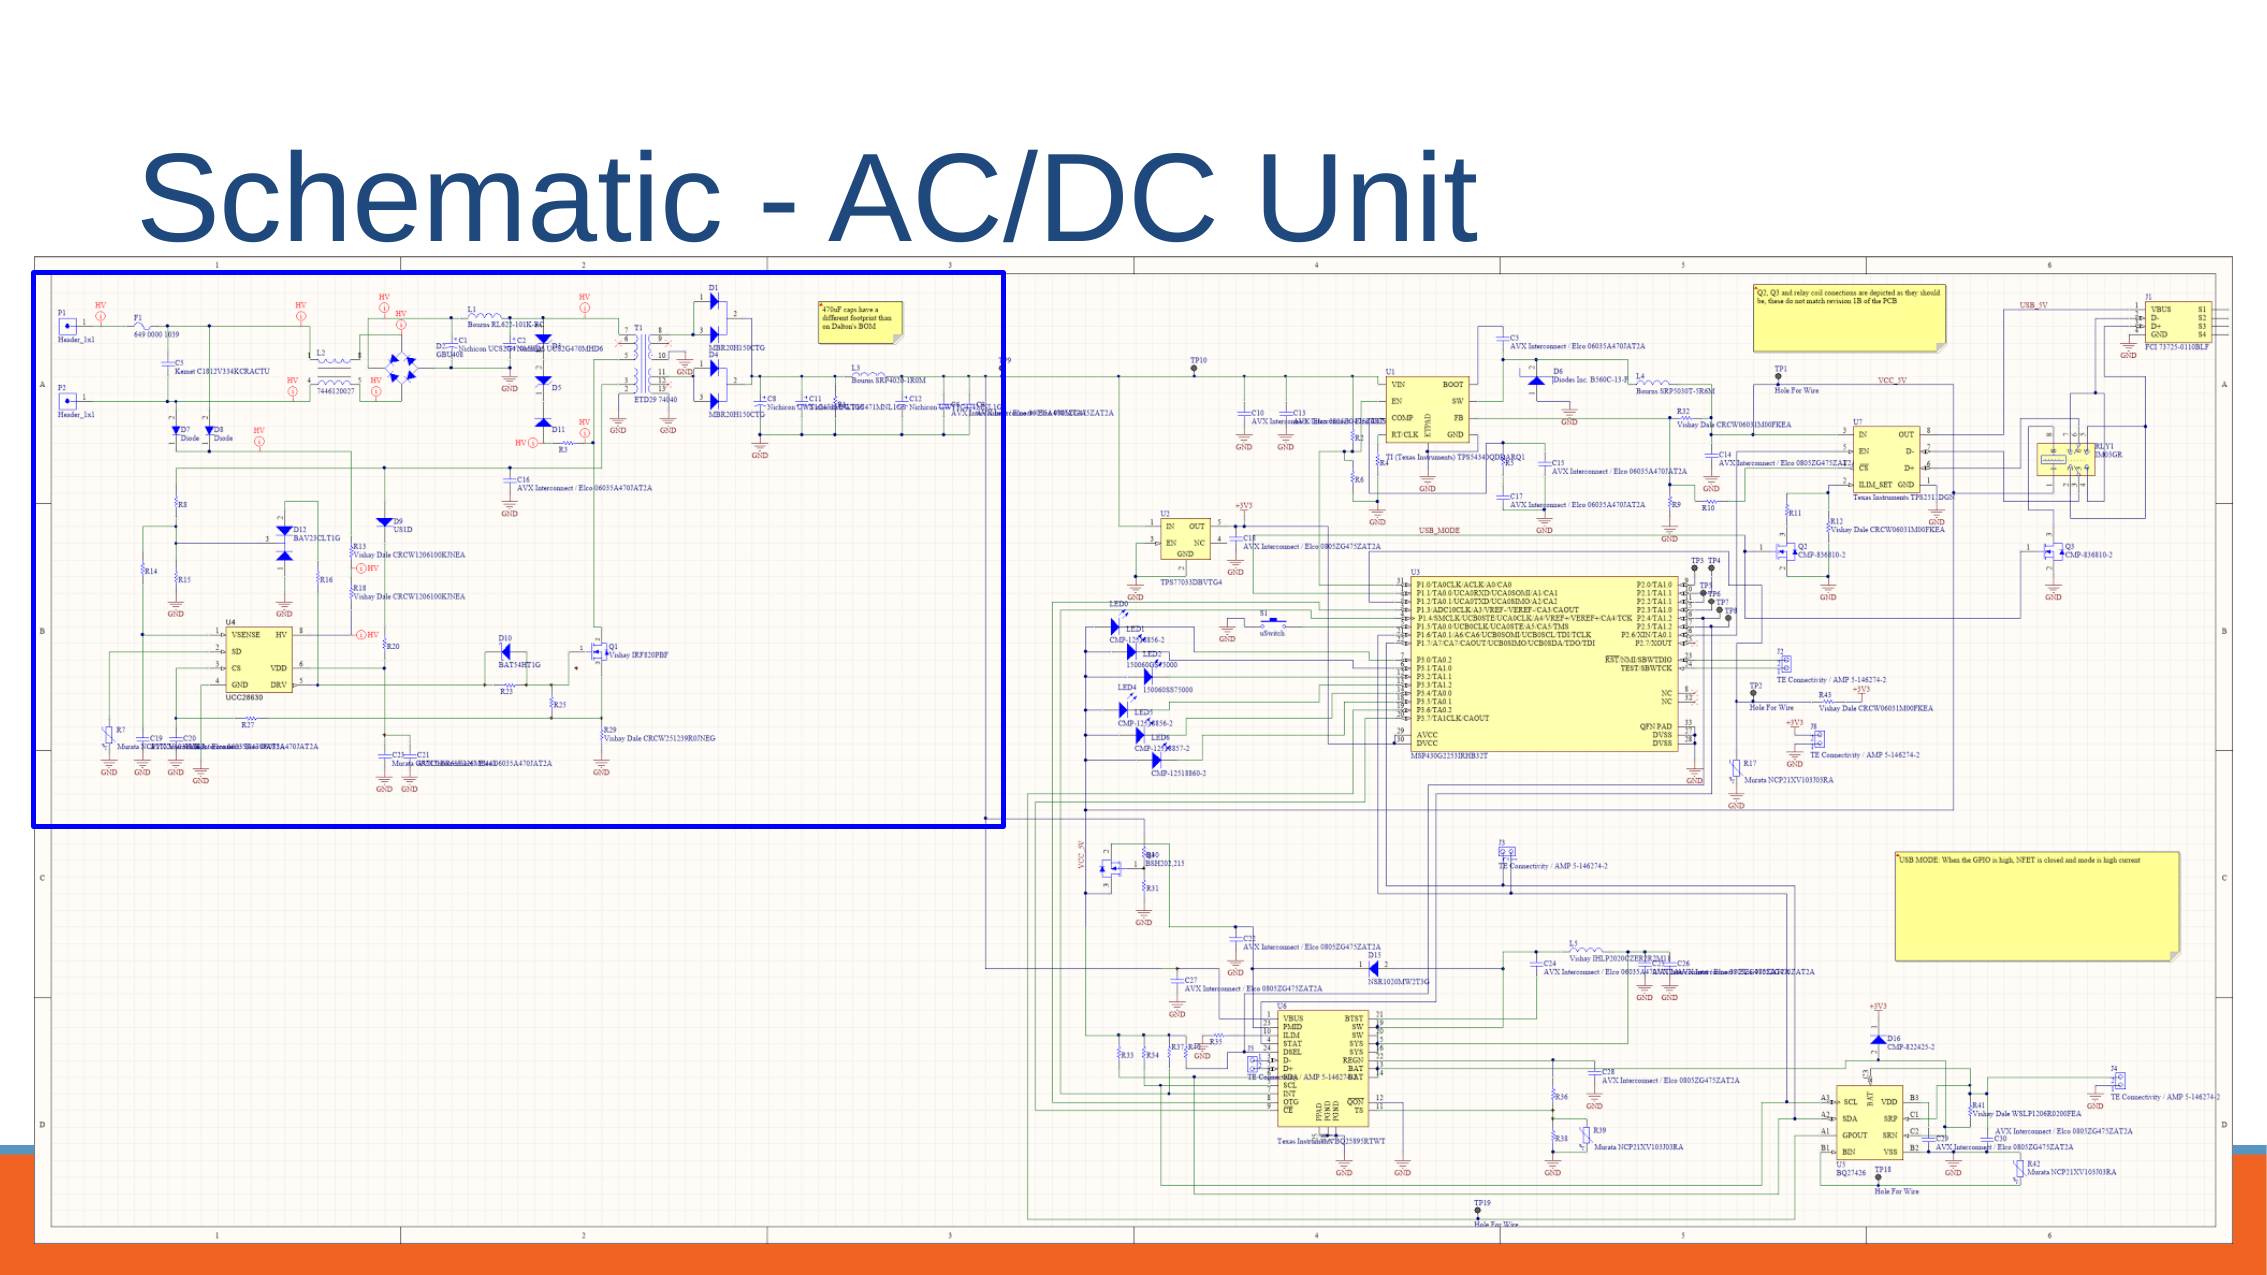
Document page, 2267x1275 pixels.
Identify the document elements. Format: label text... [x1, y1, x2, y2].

title Schematic - AC/DC Unit [113, 99, 2154, 252]
picture [34, 256, 2233, 1244]
